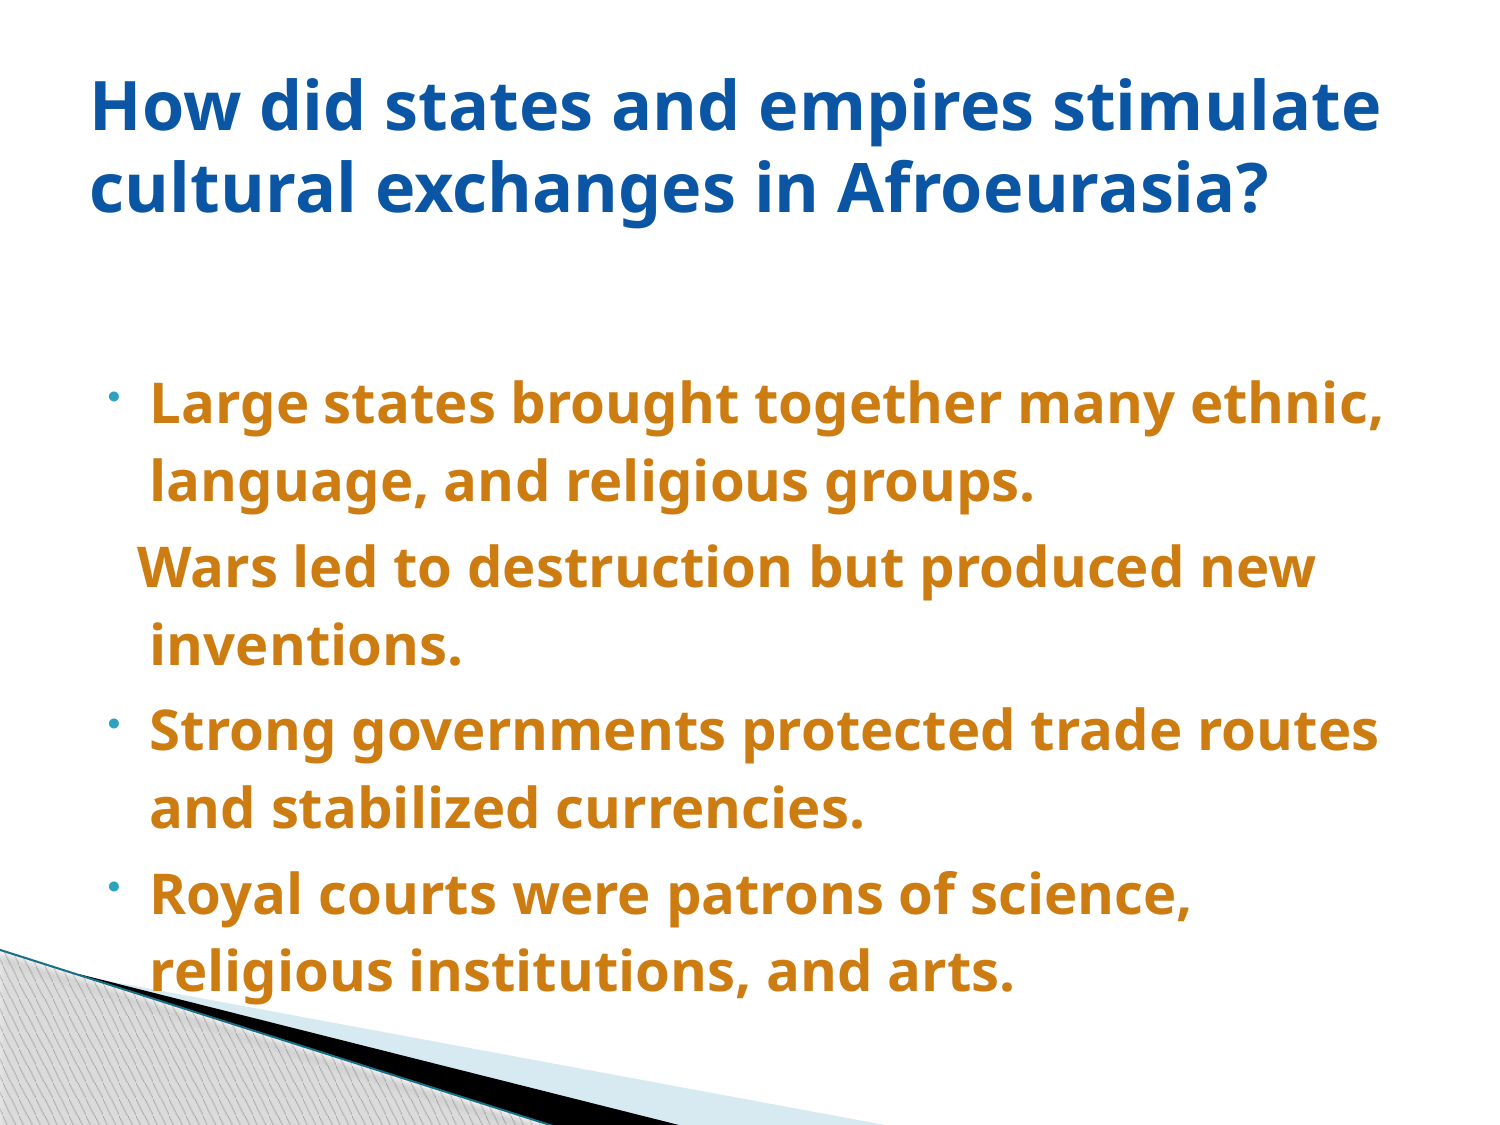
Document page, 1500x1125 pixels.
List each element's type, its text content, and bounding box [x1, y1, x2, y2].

list Large states brought together many ethnic, language, and religious groups. Wars led to destruction but produced new inventions. Strong governments protected trade routes and stabilized currencies. Royal courts were patrons of science, religious institutions, and arts. [75, 350, 1425, 1050]
title How did states and empires stimulate cultural exchanges in Afroeurasia? [75, 45, 1425, 325]
